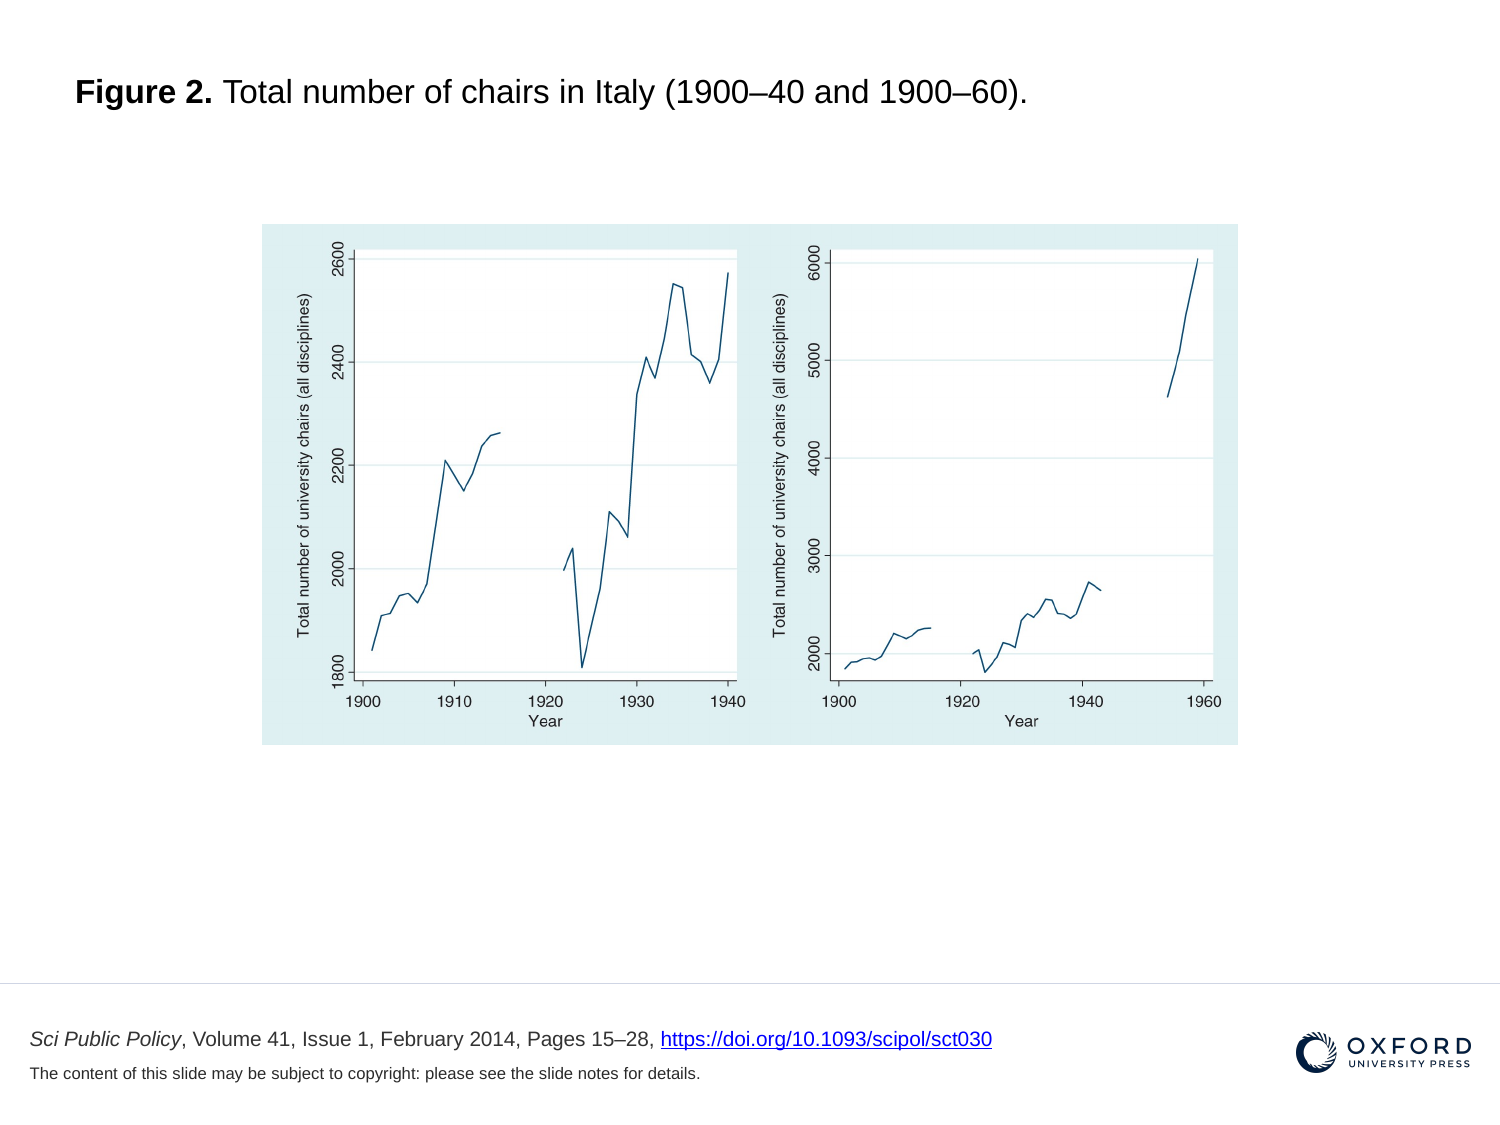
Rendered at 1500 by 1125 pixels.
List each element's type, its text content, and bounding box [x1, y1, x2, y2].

picture [262, 224, 1238, 745]
title Figure 2. Total number of chairs in Italy (1900–40 and 1900–60). [75, 69, 1078, 171]
picture [1296, 1032, 1471, 1073]
footer Sci Public Policy, Volume 41, Issue 1, February 2014, Pages 15–28, https://doi.org/10.1093/scipol/sct030 The content of this slide may be subject to copyright: please see the slide notes for details. [0, 983, 1260, 1125]
